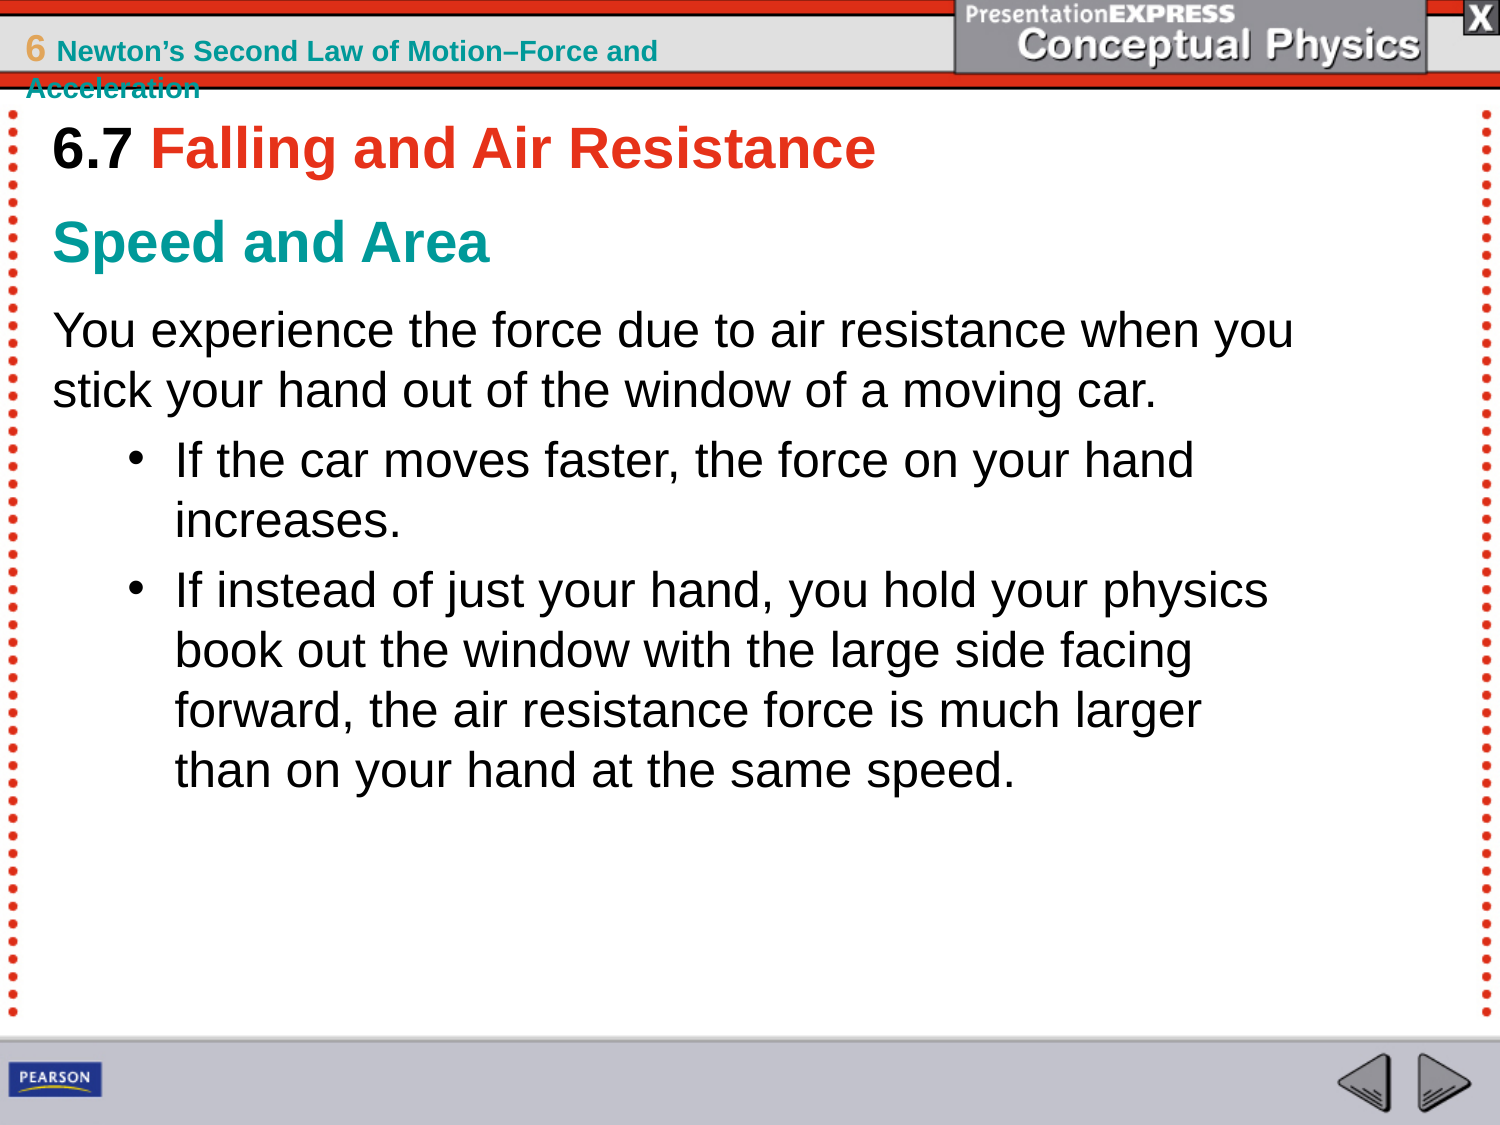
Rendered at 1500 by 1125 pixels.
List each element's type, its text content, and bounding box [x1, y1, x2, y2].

text_box 6.7 Falling and Air Resistance [37, 102, 1113, 188]
list Speed and Area [37, 196, 1288, 282]
picture [0, 0, 1500, 1125]
text_box You experience the force due to air resistance when you stick your hand out of the window of a moving car. If the car moves faster, the force on your hand increases. If instead of just your hand, you hold your physics book out the window with the large side facing forward, the air resistance force is much larger than on your hand at the same speed. [37, 289, 1313, 808]
